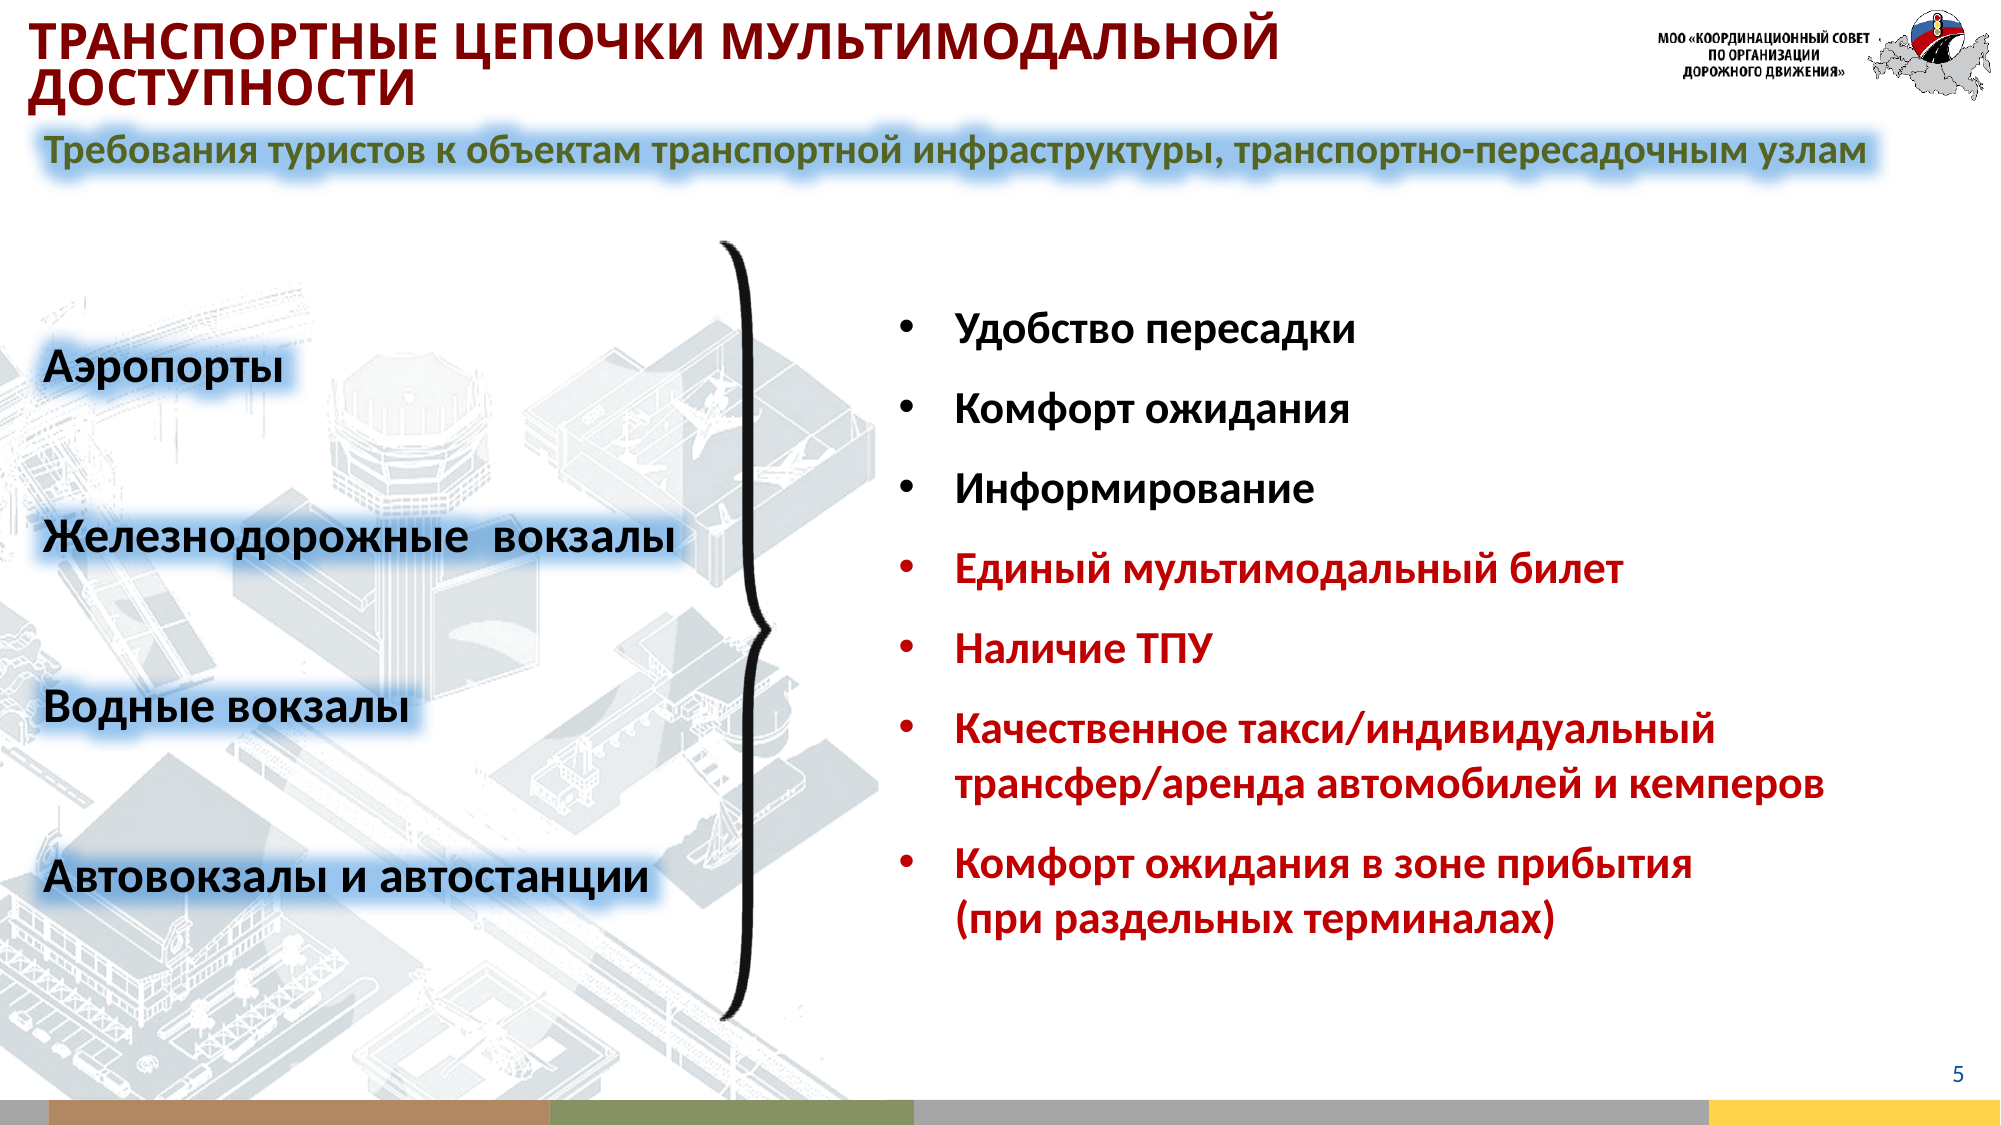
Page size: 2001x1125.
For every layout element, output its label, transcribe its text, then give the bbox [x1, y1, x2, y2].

text_box Требования туристов к объектам транспортной инфраструктуры, транспортно-пересадочным узлам Аэропорты Железнодорожные вокзалы Водные вокзалы Автовокзалы и автостанции [29, 114, 1926, 290]
text_box Удобство пересадки Комфорт ожидания Информирование Единый мультимодальный билет Наличие ТПУ Качественное такси/индивидуальный трансфер/аренда автомобилей и кемперов Комфорт ожидания в зоне прибытия (при раздельных терминалах) [886, 290, 1995, 1031]
picture [0, 218, 887, 1100]
picture [1653, 6, 1995, 105]
text_box ТРАНСПОРТНЫЕ ЦЕПОЧКИ МУЛЬТИМОДАЛЬНОЙ ДОСТУПНОСТИ [13, 16, 1569, 123]
